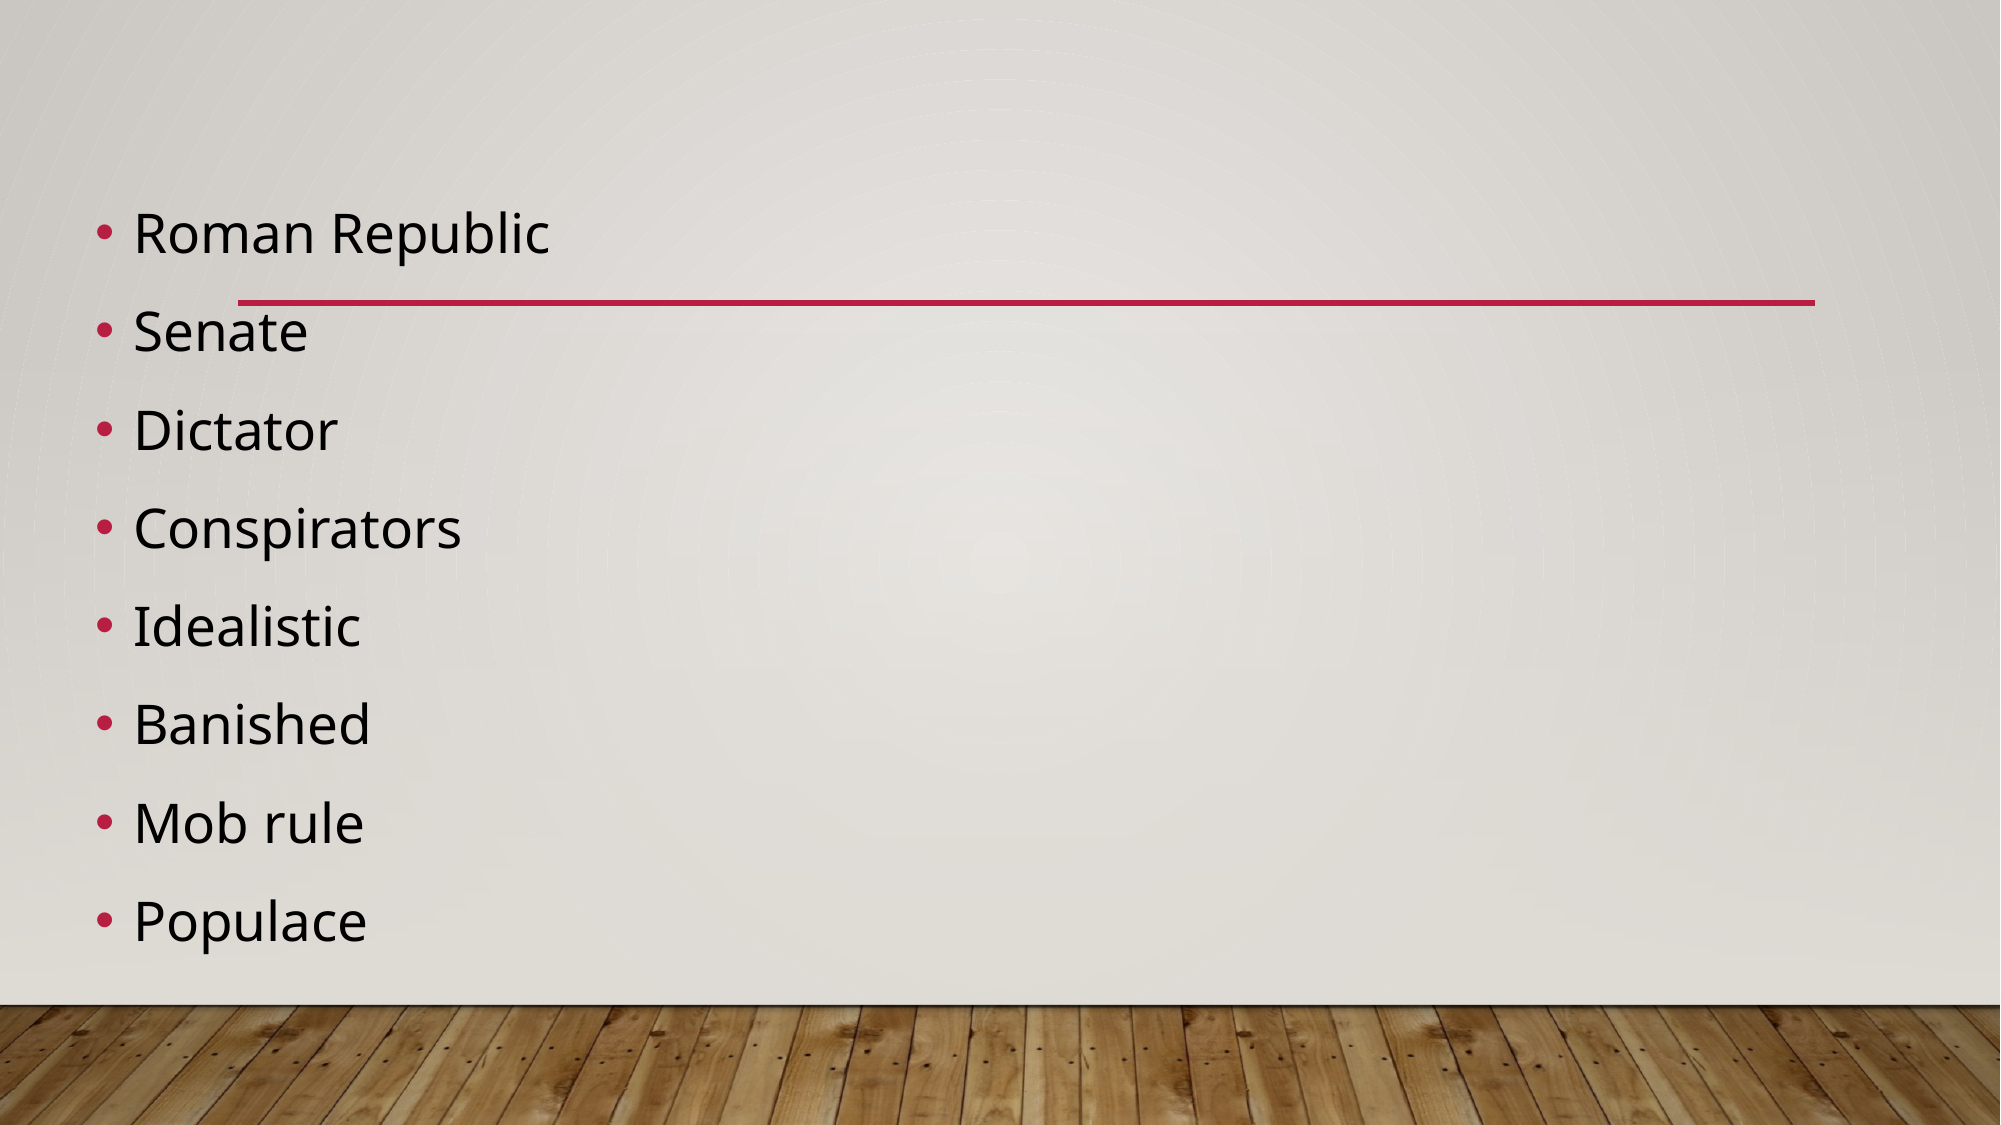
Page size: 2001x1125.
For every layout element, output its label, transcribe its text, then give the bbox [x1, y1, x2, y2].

list Roman Republic Senate Dictator Conspirators Idealistic Banished Mob rule Populace [80, 93, 1950, 963]
picture [0, 1005, 2000, 1125]
